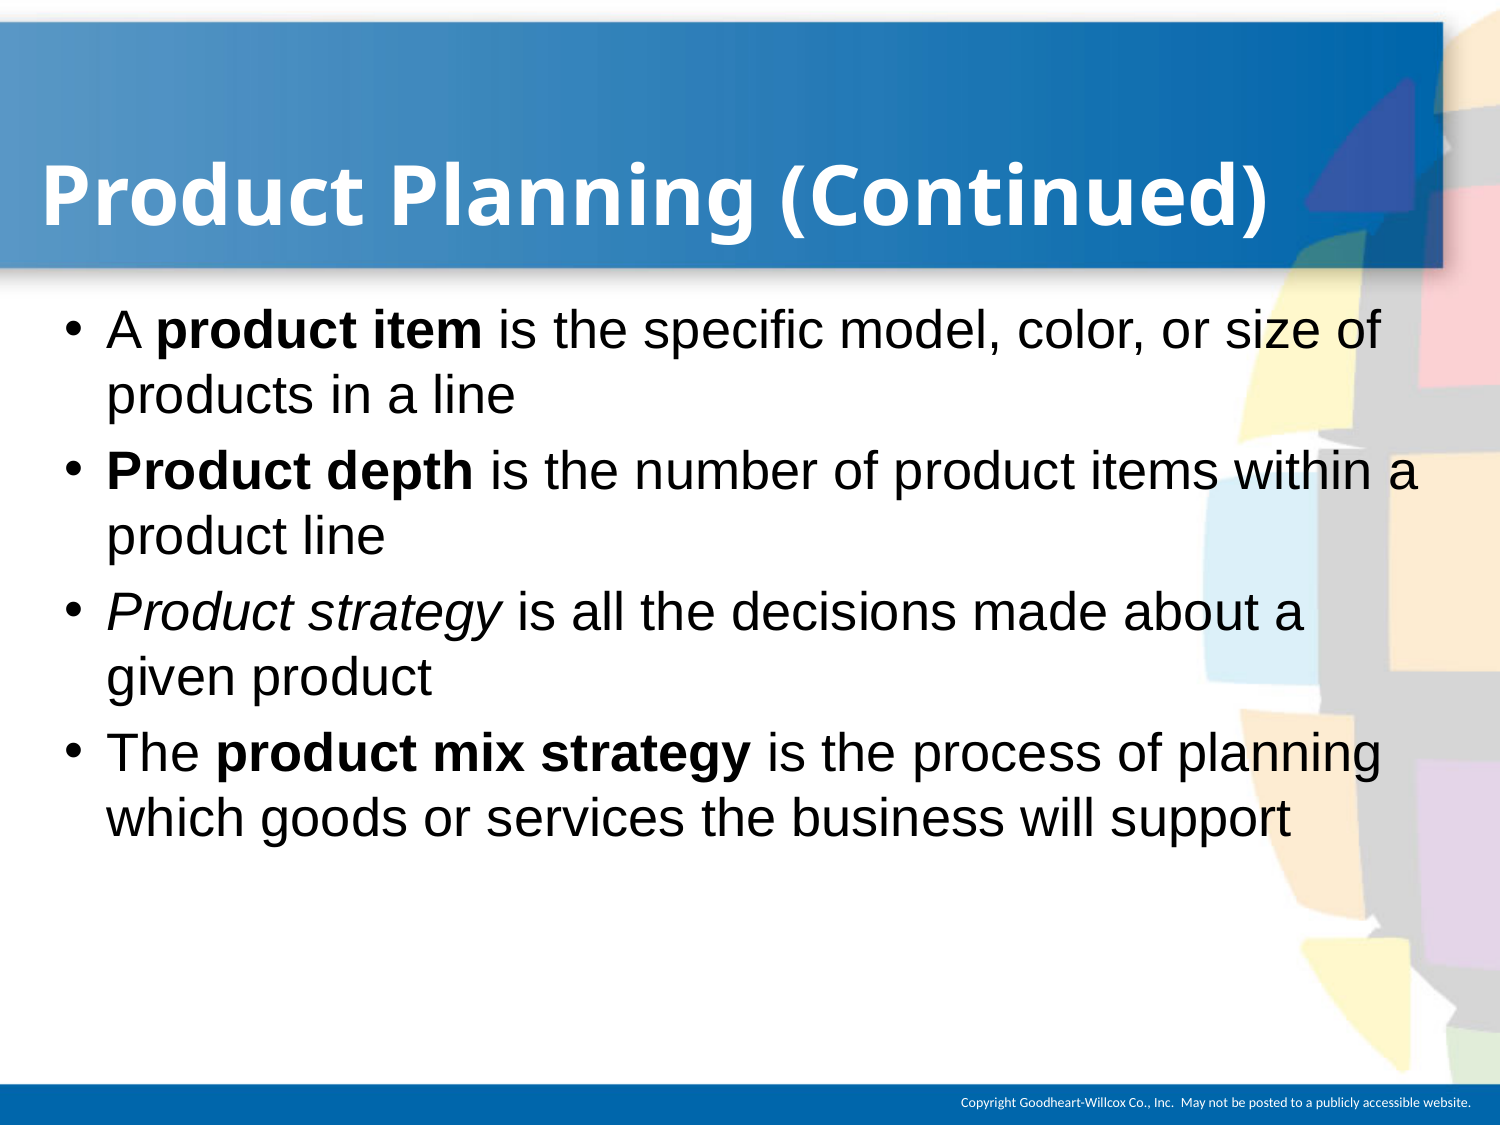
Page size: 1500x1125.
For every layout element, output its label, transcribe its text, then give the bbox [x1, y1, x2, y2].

list A product item is the specific model, color, or size of products in a line Product depth is the number of product items within a product line Product strategy is all the decisions made about a given product The product mix strategy is the process of planning which goods or services the business will support [50, 287, 1438, 1075]
picture [0, 0, 1500, 1125]
title Product Planning (Continued) [24, 37, 1426, 251]
